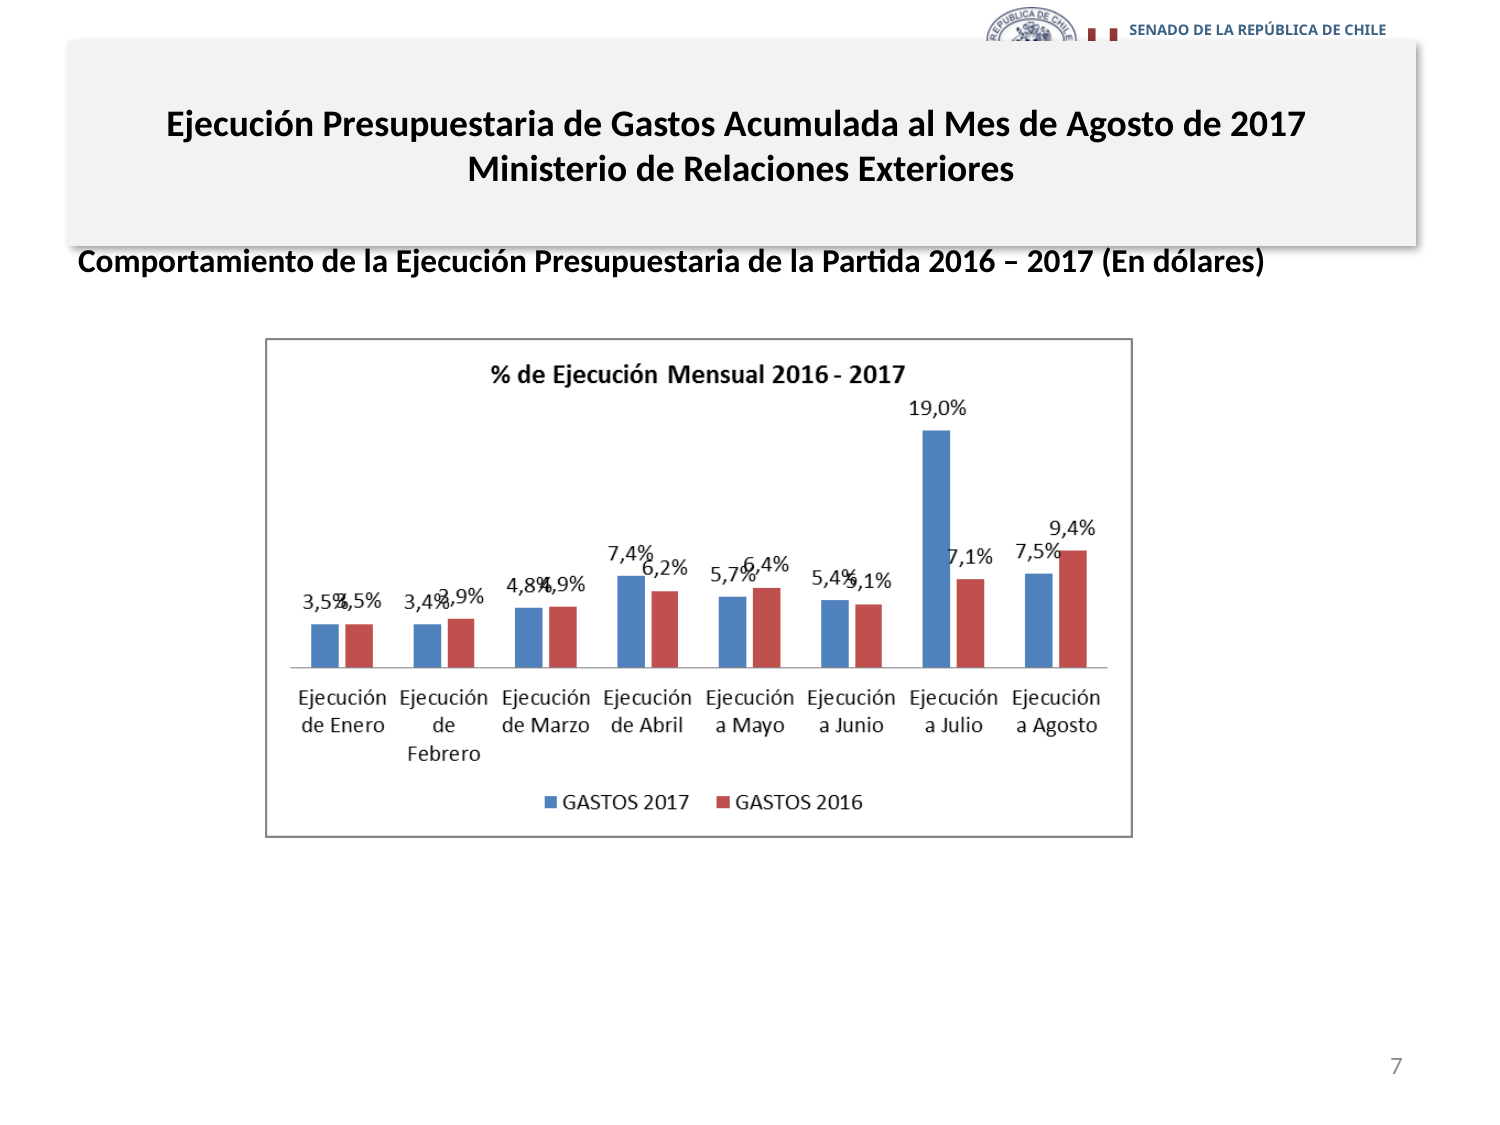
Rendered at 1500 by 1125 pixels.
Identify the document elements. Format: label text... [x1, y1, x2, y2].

text_box Comportamiento de la Ejecución Presupuestaria de la Partida 2016 – 2017 (En dólares) [63, 231, 1414, 307]
title Ejecución Presupuestaria de Gastos Acumulada al Mes de Agosto de 2017 Ministerio de Relaciones Exteriores [67, 41, 1415, 246]
picture [265, 337, 1133, 838]
slide_number 7 [1067, 1035, 1418, 1095]
picture [986, 7, 1079, 41]
text_box [63, 307, 1414, 1047]
